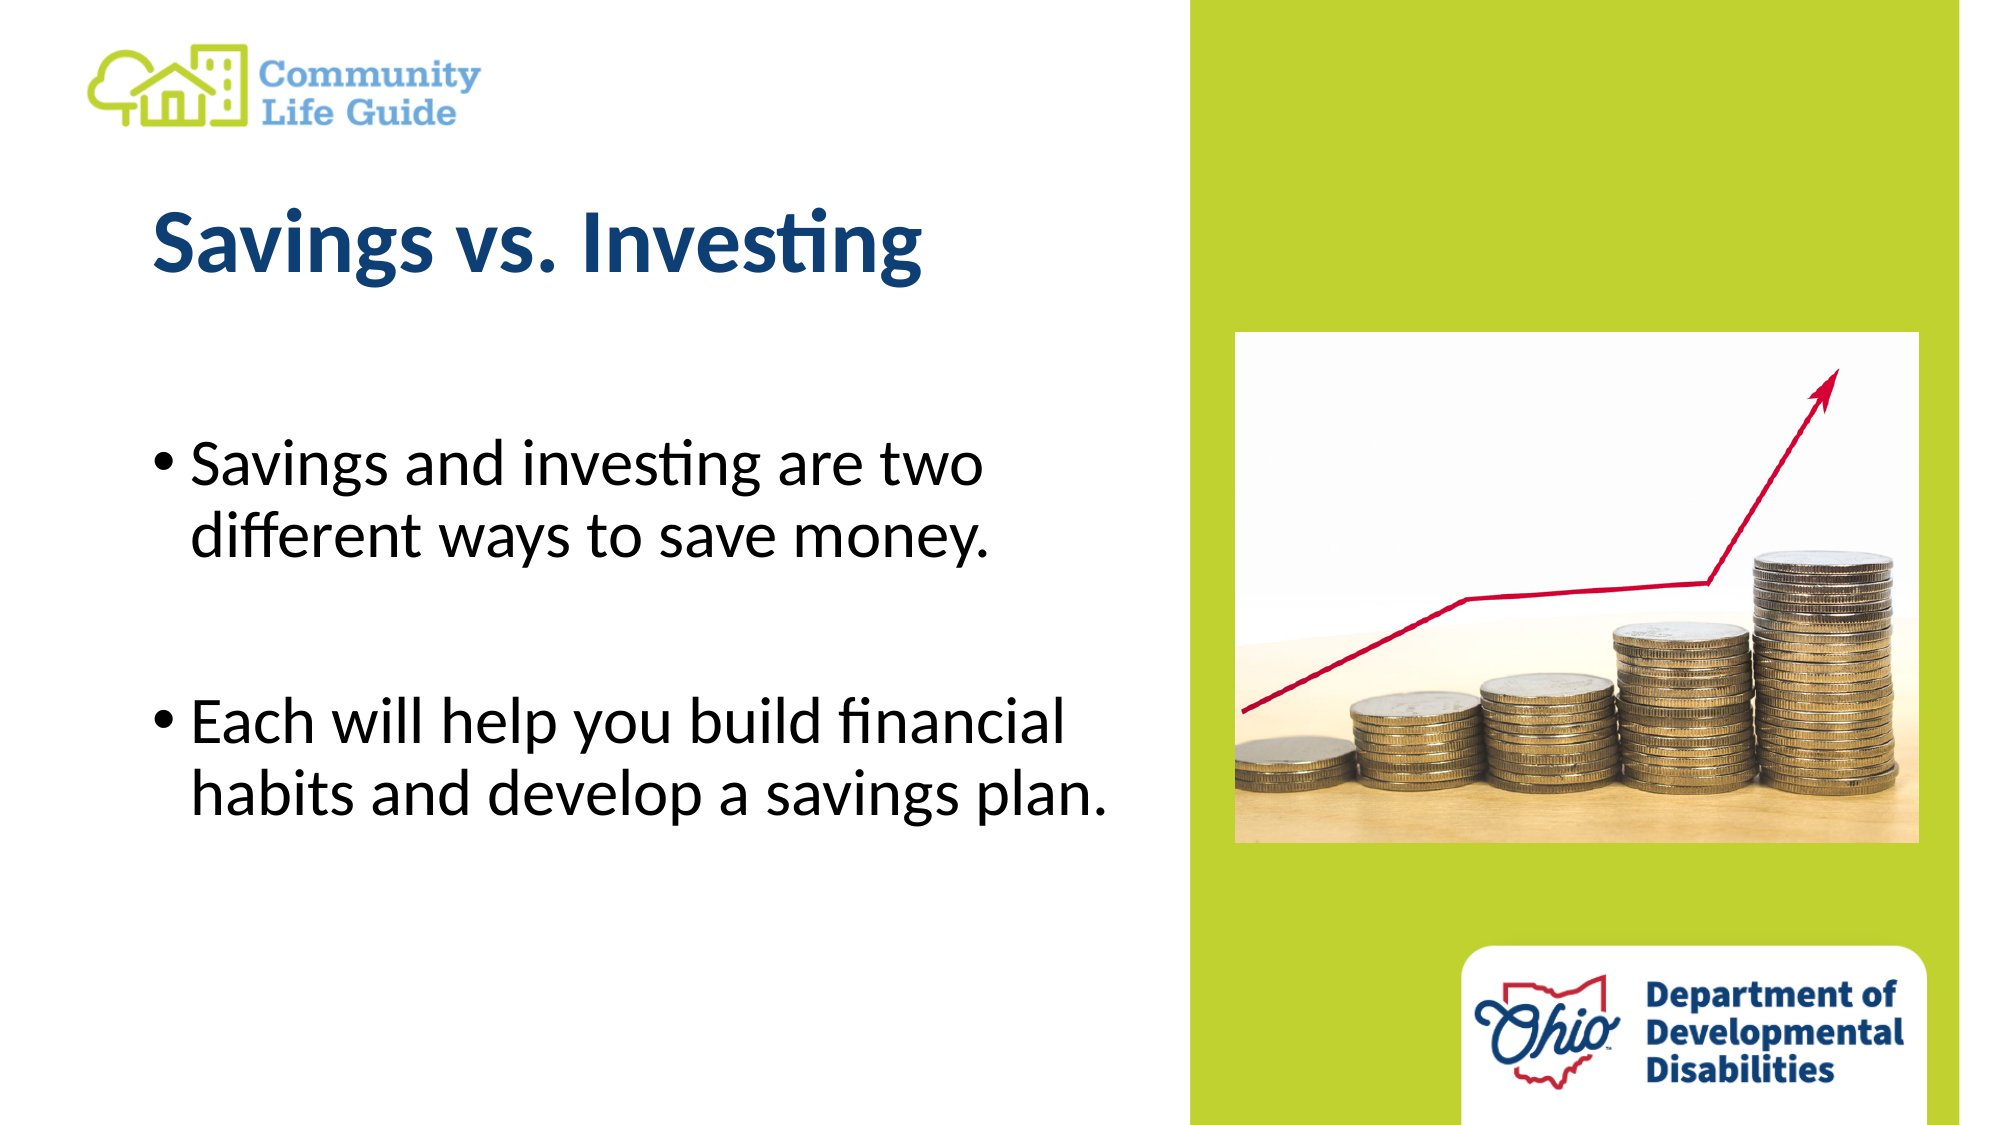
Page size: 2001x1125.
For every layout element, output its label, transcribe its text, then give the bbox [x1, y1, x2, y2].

title Savings vs. Investing [137, 166, 1863, 300]
picture [0, 0, 2001, 1125]
list Savings and investing are two different ways to save money. Each will help you build financial habits and develop a savings plan. [137, 299, 1151, 959]
